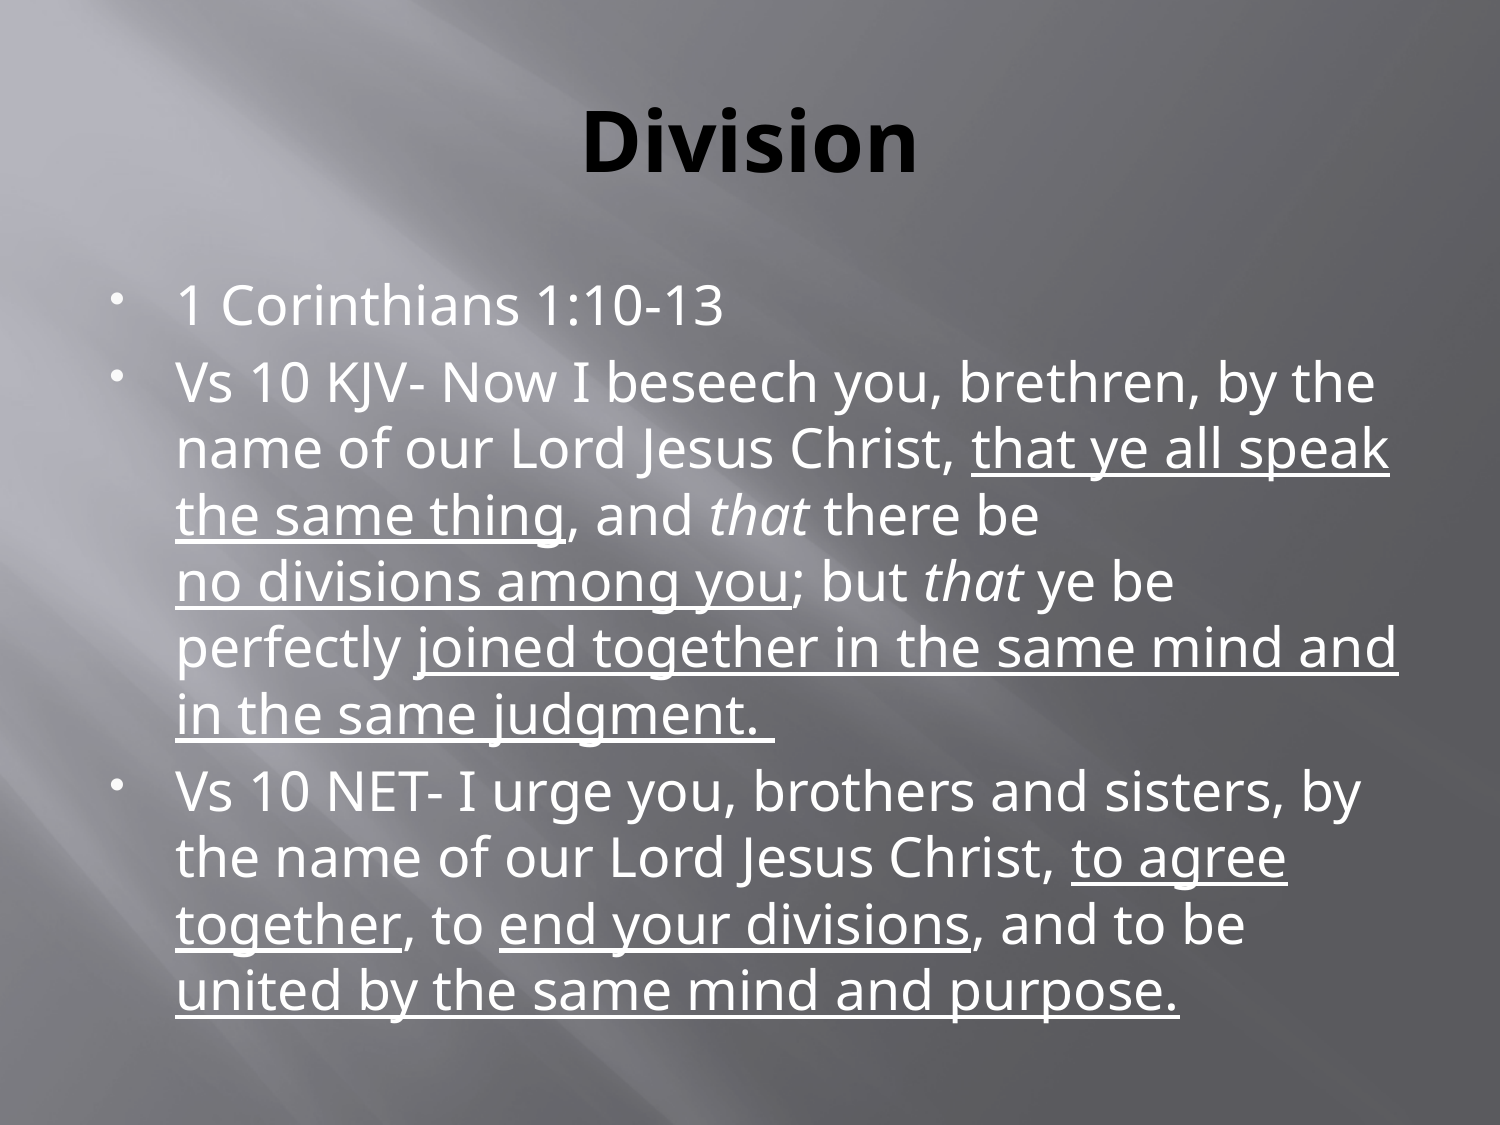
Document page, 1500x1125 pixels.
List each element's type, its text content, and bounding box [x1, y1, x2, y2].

list 1 Corinthians 1:10-13 Vs 10 KJV- Now I beseech you, brethren, by the name of our Lord Jesus Christ, that ye all speak the same thing, and that there be no divisions among you; but that ye be perfectly joined together in the same mind and in the same judgment. Vs 10 NET- I urge you, brothers and sisters, by the name of our Lord Jesus Christ, to agree together, to end your divisions, and to be united by the same mind and purpose. [75, 262, 1425, 1035]
title Division [75, 45, 1425, 233]
